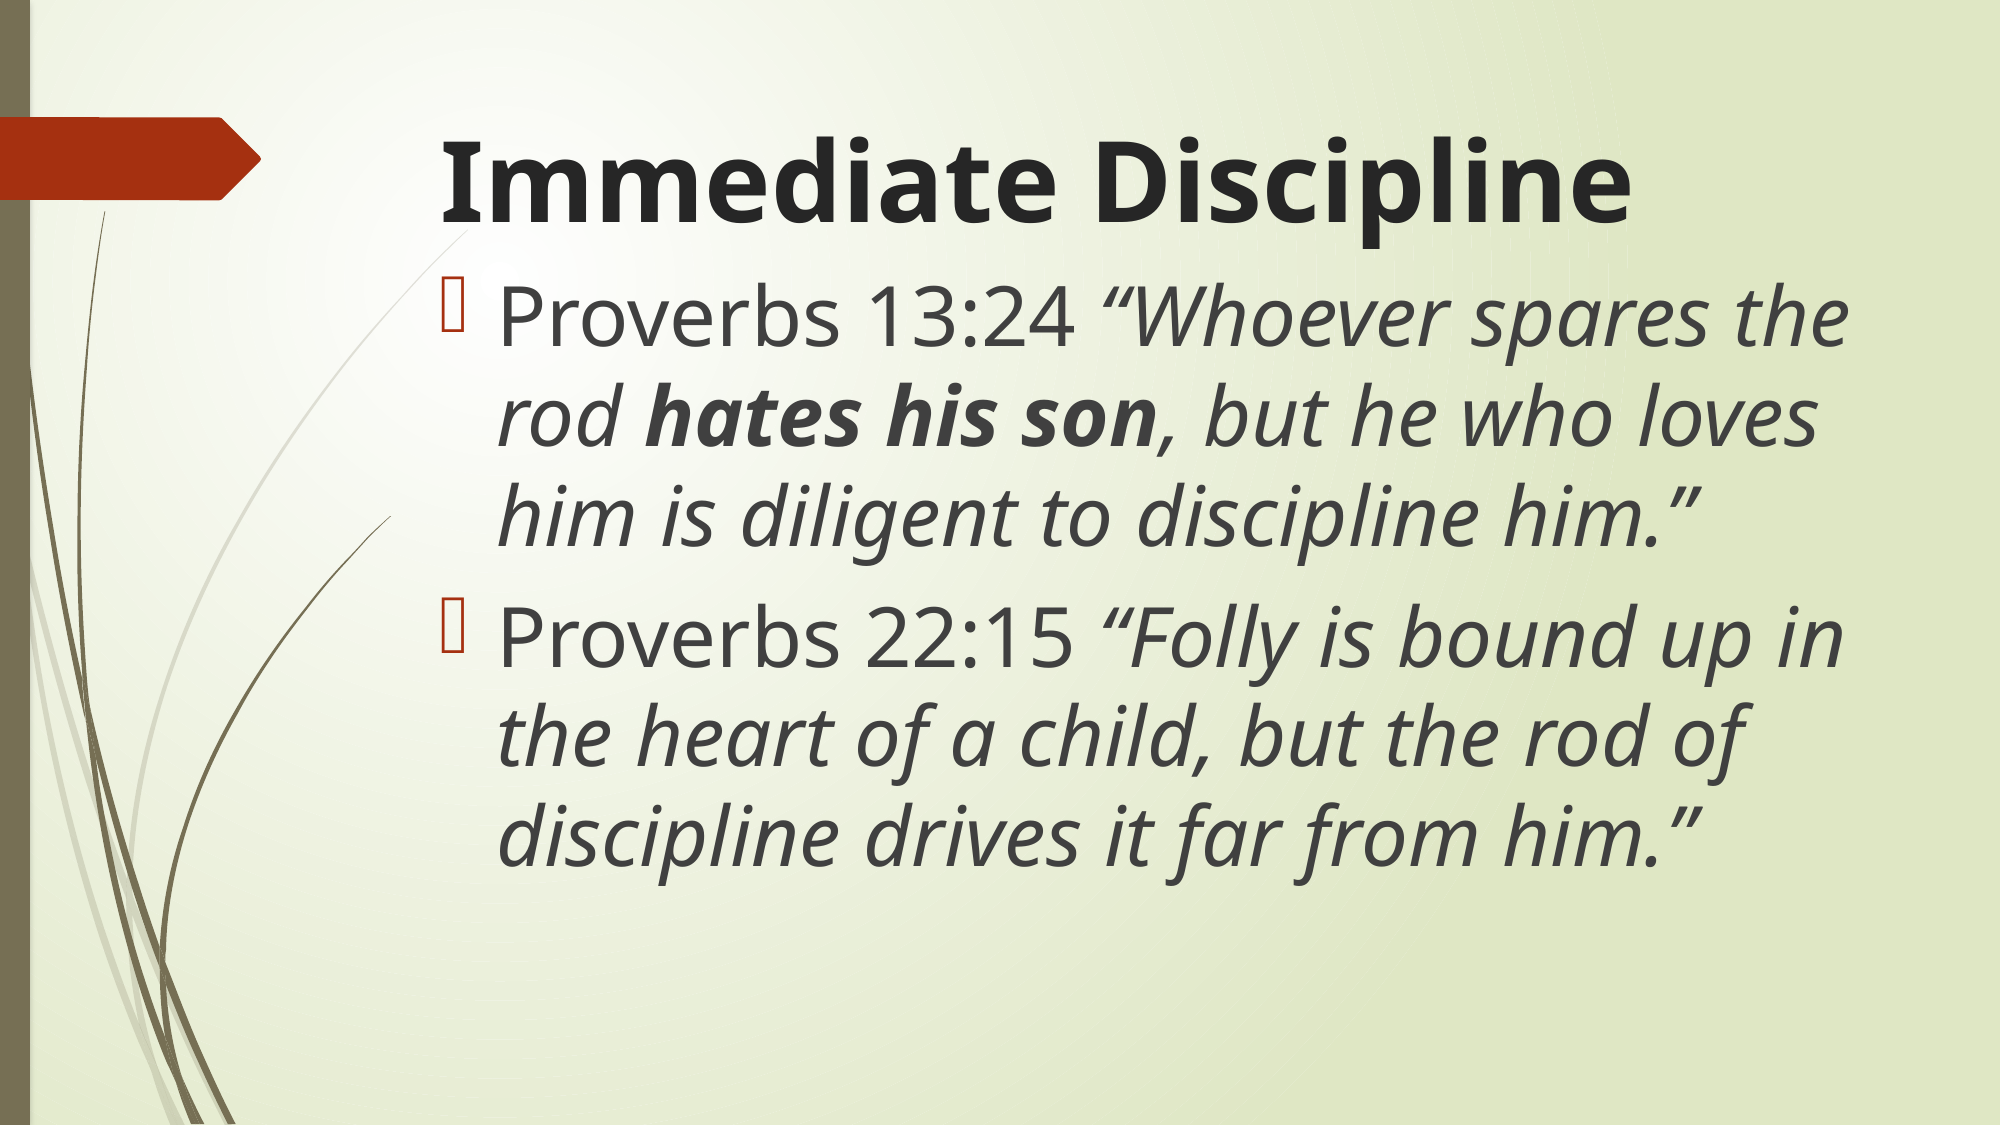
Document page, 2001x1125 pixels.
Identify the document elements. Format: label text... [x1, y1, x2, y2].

list Proverbs 13:24 “Whoever spares the rod hates his son, but he who loves him is diligent to discipline him.” Proverbs 22:15 “Folly is bound up in the heart of a child, but the rod of discipline drives it far from him.” [424, 255, 1888, 1107]
title Immediate Discipline [425, 102, 1888, 255]
